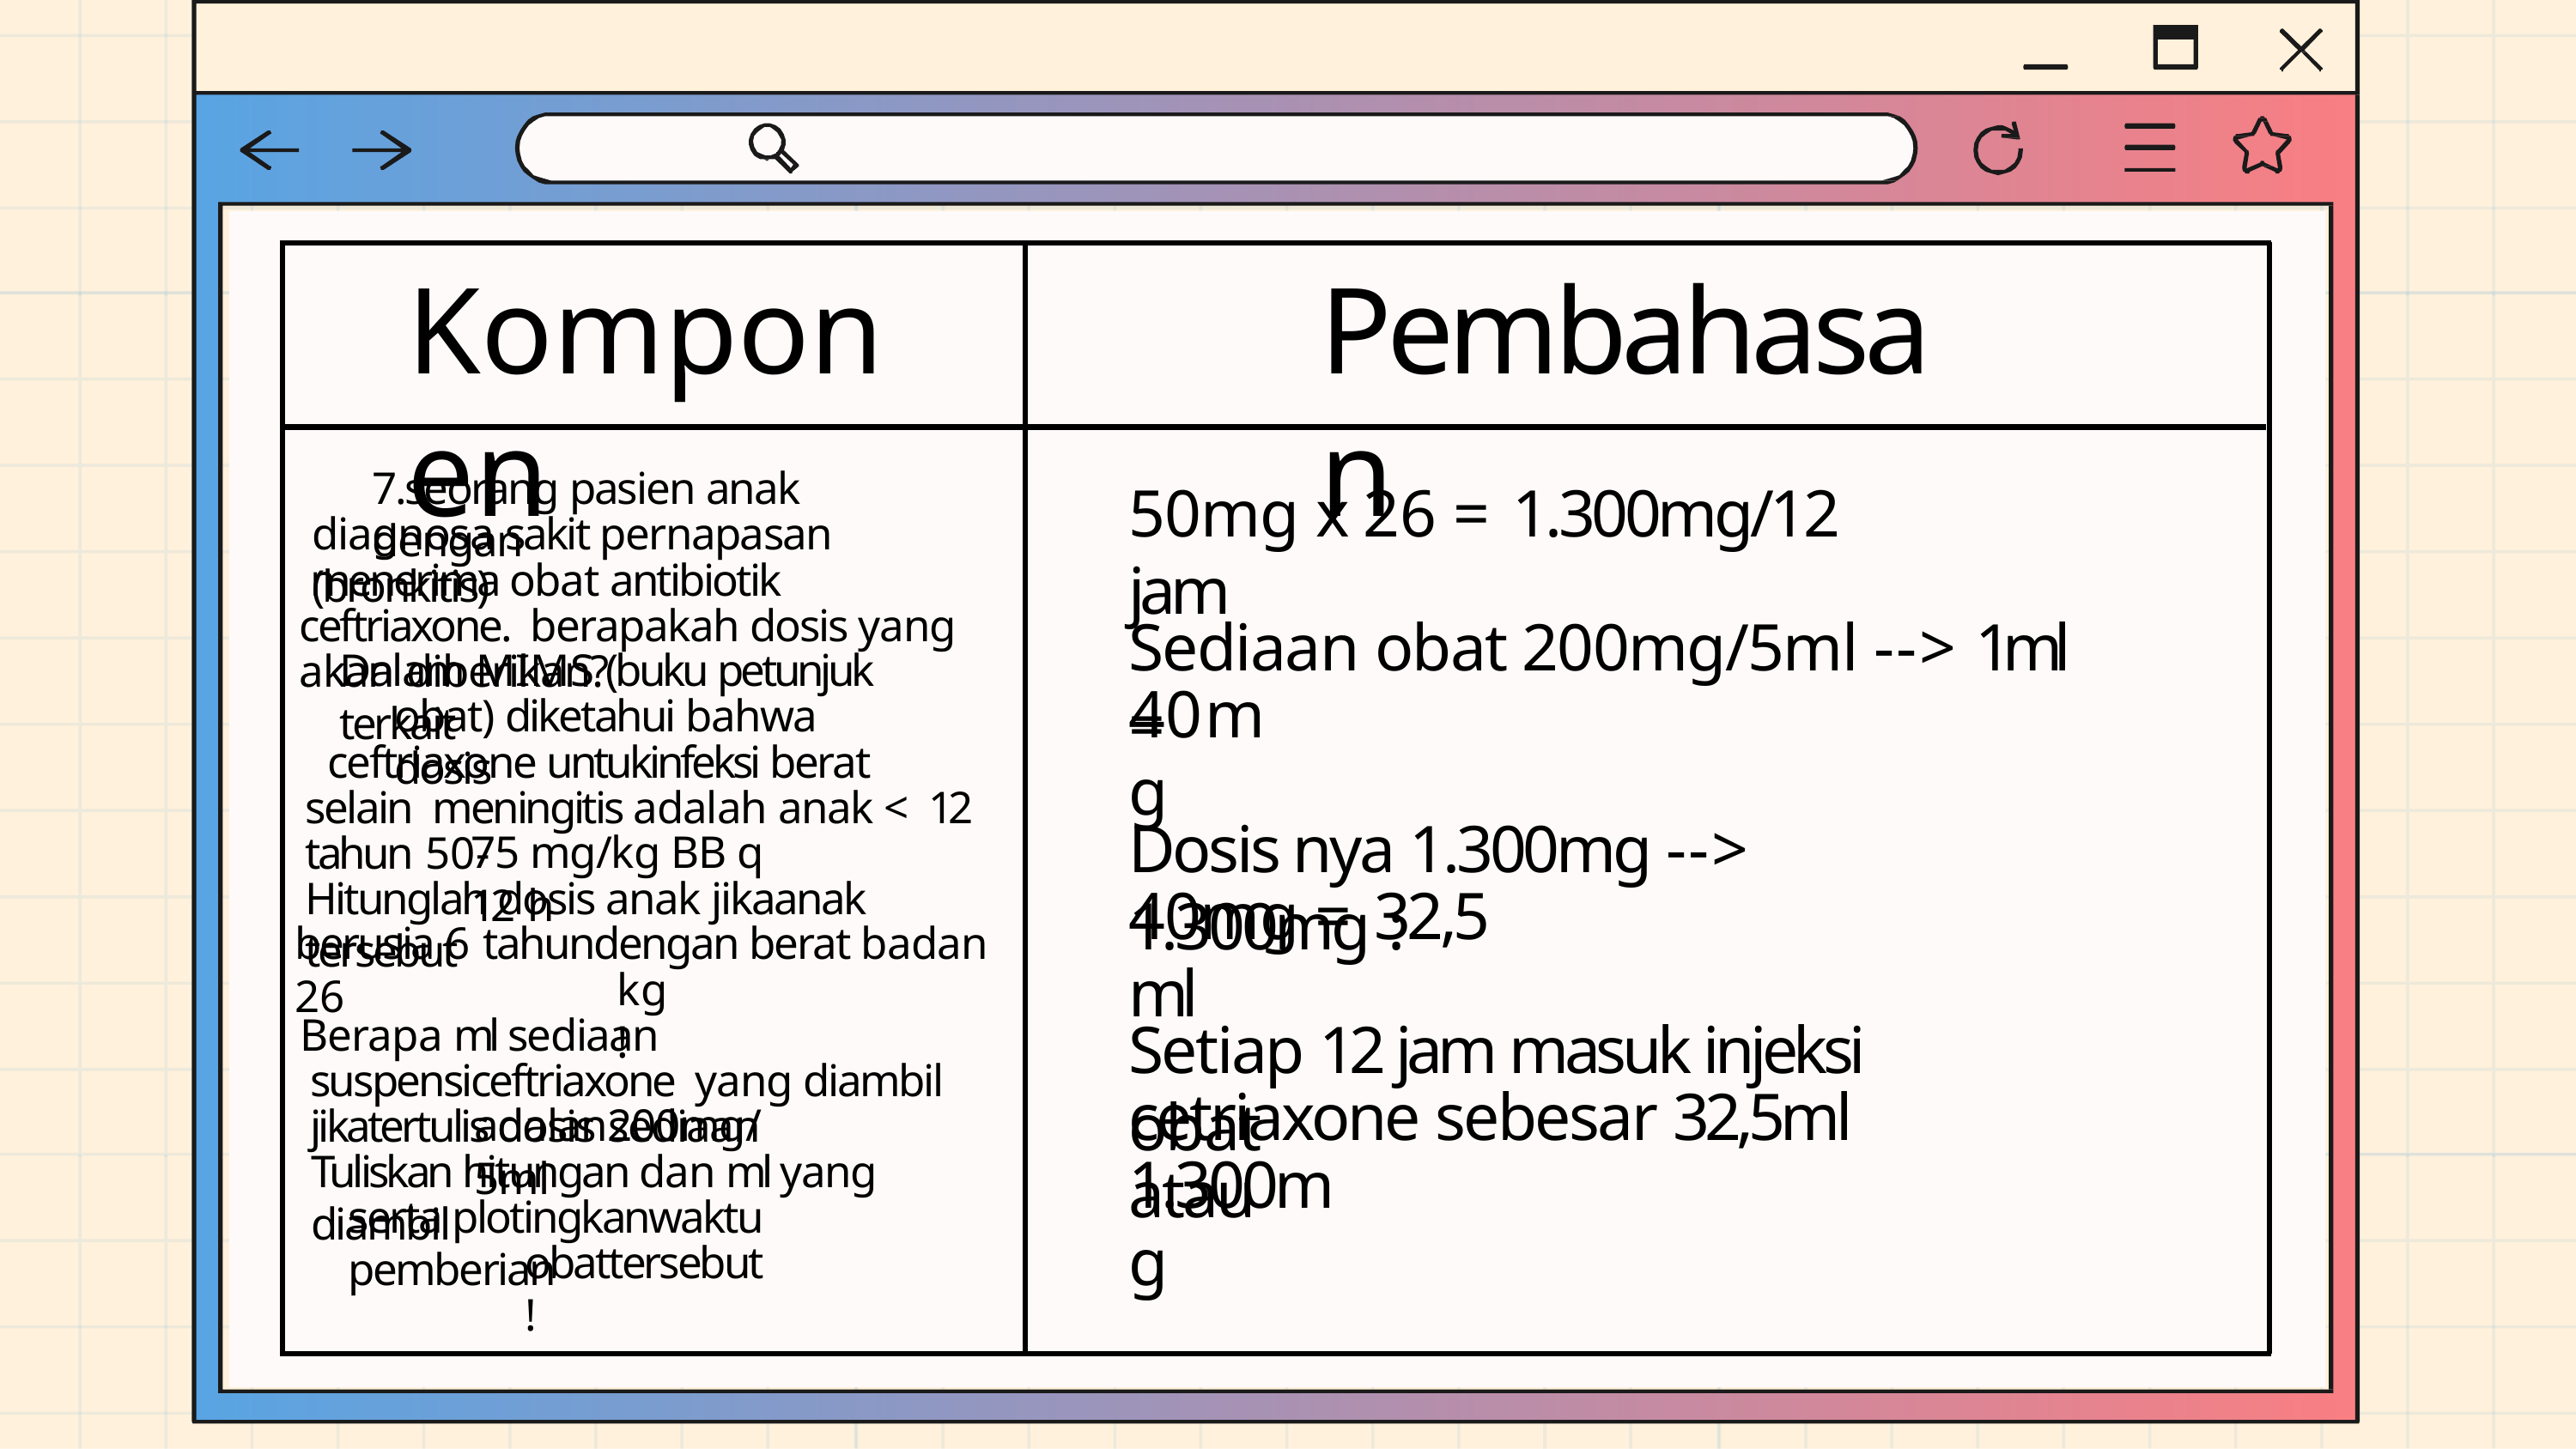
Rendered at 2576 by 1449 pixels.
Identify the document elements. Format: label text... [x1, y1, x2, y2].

text_box Setiap 12 jam masuk injeksi obat [1127, 1006, 1965, 1164]
text_box cetriaxone sebesar 32,5ml atau [1127, 1074, 1947, 1231]
text_box kg! [615, 959, 673, 1004]
text_box Dalam MIMS (buku petunjuk terkait [337, 640, 951, 731]
text_box 75 mg/kg BB q 12 h [469, 822, 819, 868]
text_box 1.300mg [1127, 1141, 1351, 1298]
text_box 50mg x 26 = 1.300mg/12 jam [1127, 470, 1900, 603]
text_box Tuliskan hitungan dan ml yang diambil [308, 1141, 980, 1249]
title Komponen [406, 252, 912, 458]
text_box 40mg [1127, 670, 1280, 805]
text_box berusia 6 tahundengan berat badan 26 [293, 913, 995, 1022]
text_box Dosis nya 1.300mg --> 1.300mg : [1127, 805, 1978, 963]
text_box Sediaan obat 200mg/5ml --> 1ml = [1127, 603, 2069, 761]
text_box serta plotingkanwaktu pemberian [346, 1186, 942, 1294]
text_box obat) diketahui bahwa dosis [392, 686, 896, 731]
text_box 40mg = 32,5 ml [1127, 872, 1536, 1006]
text_box adalan200mg/5ml [472, 1095, 816, 1141]
text_box Hitunglah dosis anak jikaanak tersebut [303, 868, 985, 913]
picture [197, 95, 2354, 1420]
text_box 7.seorang pasien anak dengan [370, 458, 918, 504]
text_box Berapa ml sediaan suspensiceftriaxone yang diambil jikatertulis dosis sediaan [298, 1004, 990, 1151]
text_box obattersebut! [523, 1232, 765, 1340]
text_box diagnosa sakit pernapasan (bronkitis) [310, 504, 979, 549]
text_box Pembahasan [1318, 252, 1932, 541]
text_box menerima obat antibiotik ceftriaxone. berapakah dosis yang akan diberikan? [297, 549, 991, 696]
text_box ceftriaxone untukinfeksi berat selain meningitis adalah anak < 12 tahun 50- [303, 731, 985, 868]
